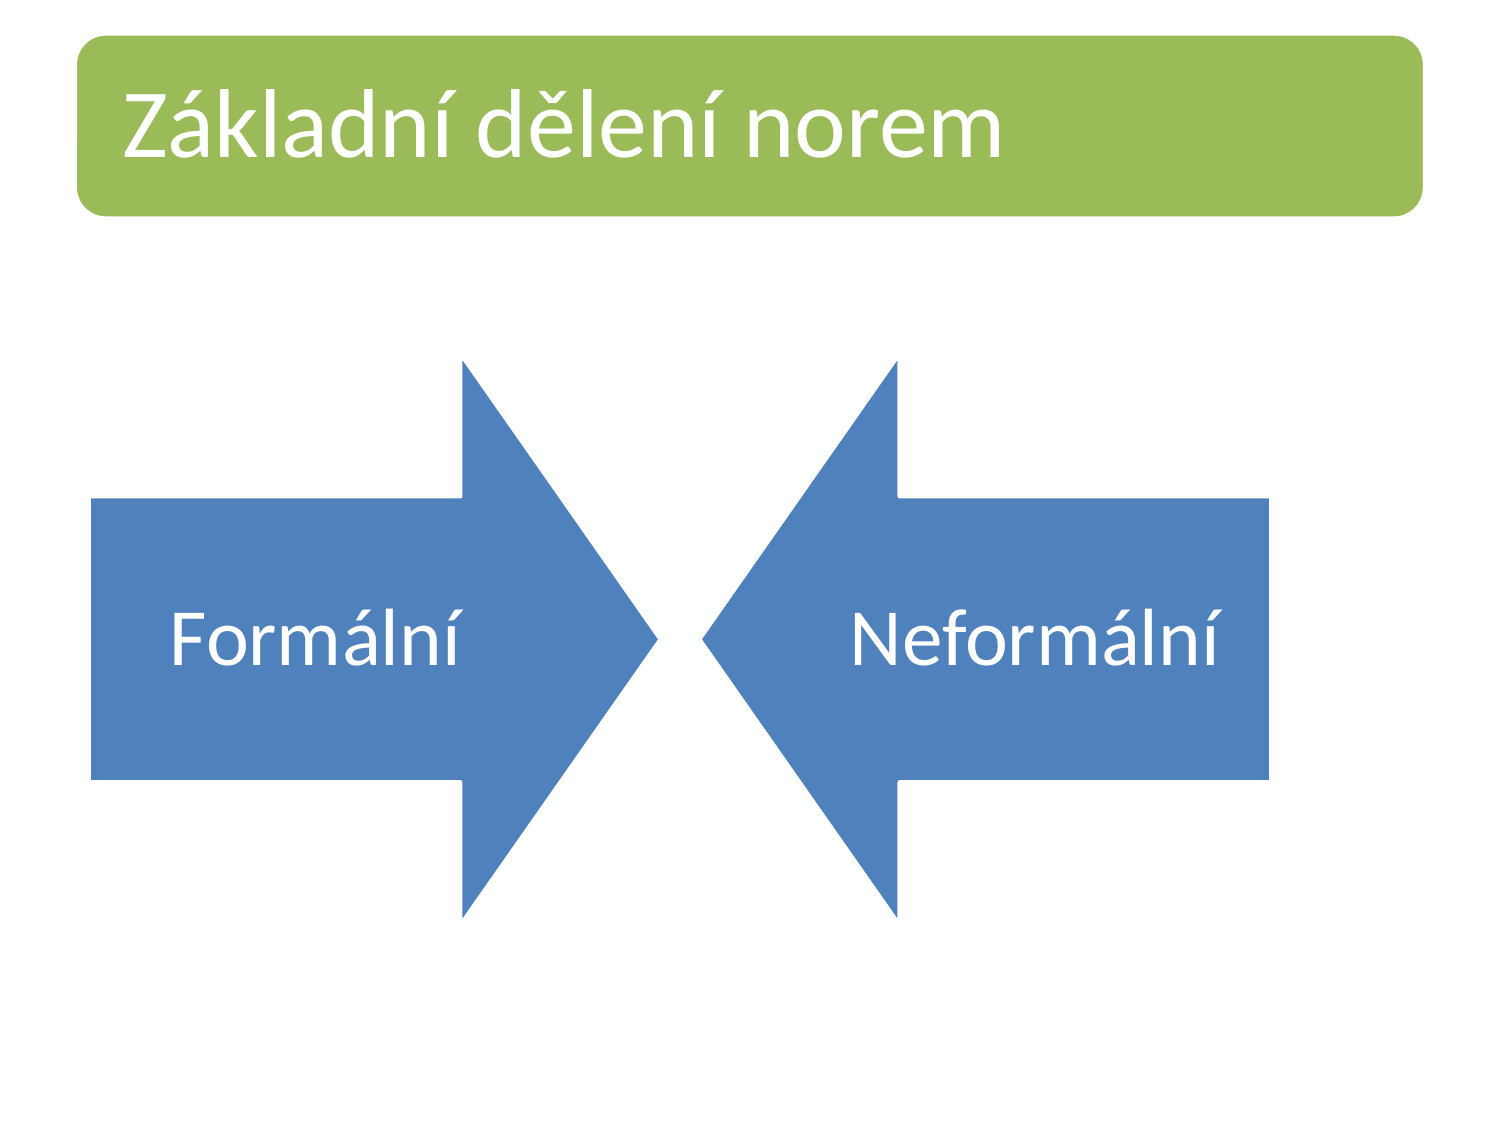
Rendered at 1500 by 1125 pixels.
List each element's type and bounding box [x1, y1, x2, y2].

text_box [74, 30, 1426, 219]
list [88, 243, 1272, 1036]
